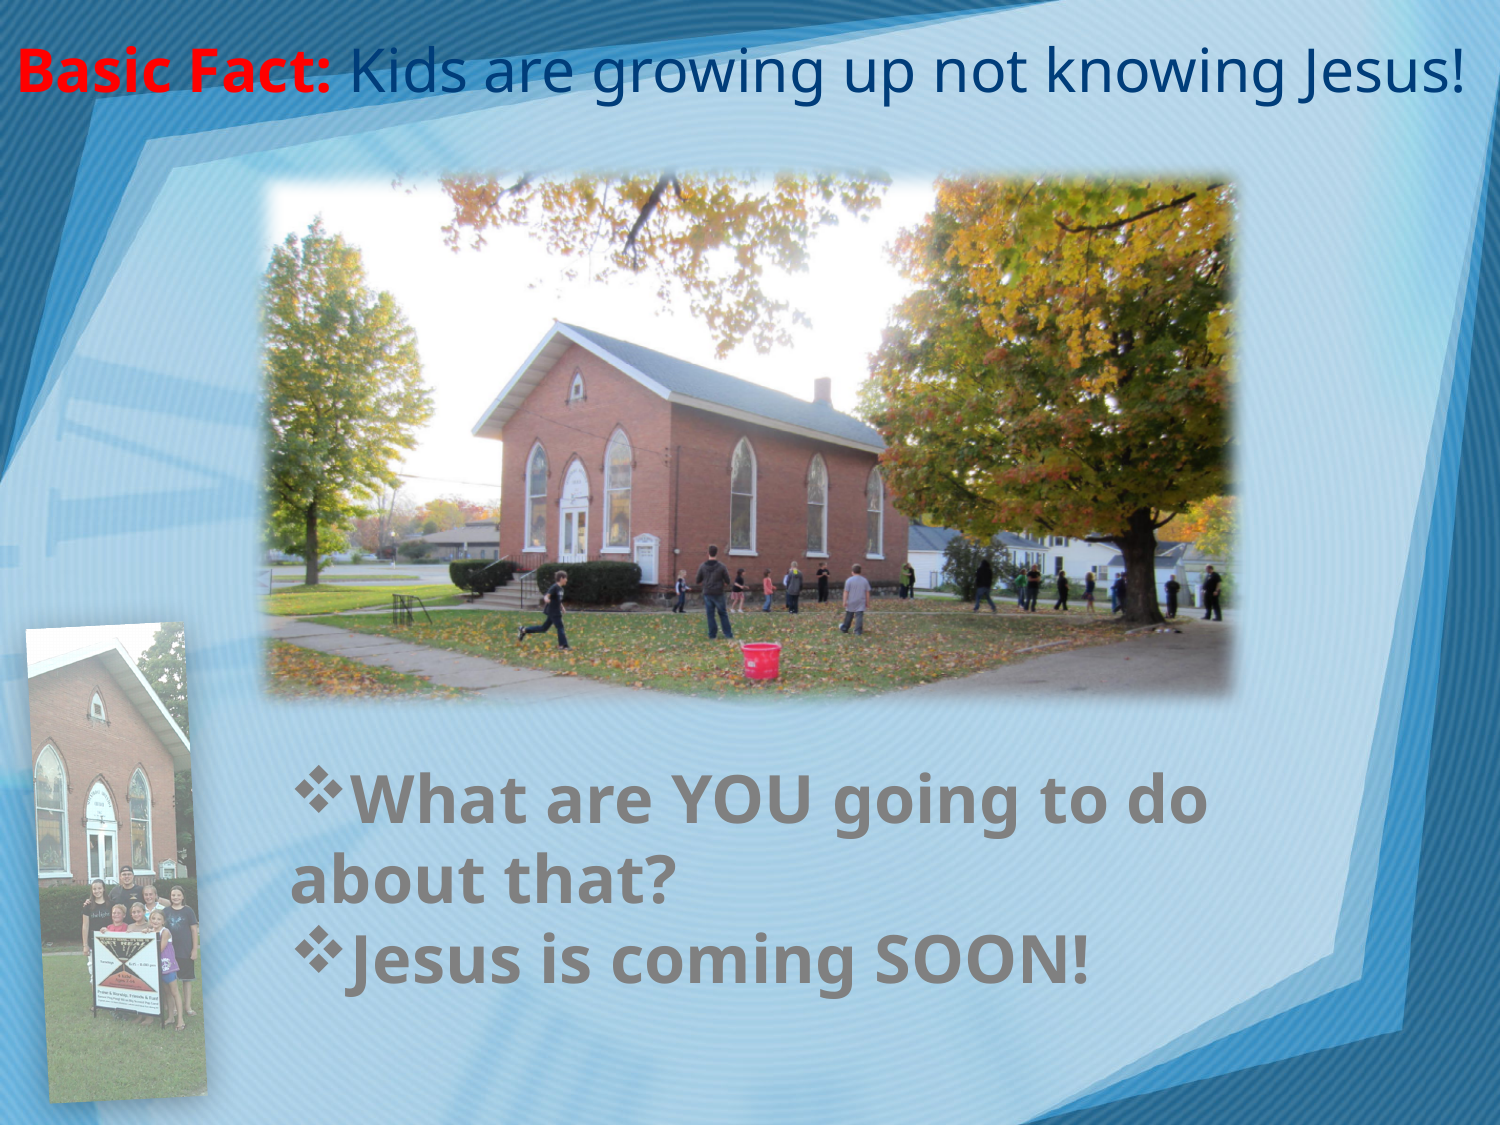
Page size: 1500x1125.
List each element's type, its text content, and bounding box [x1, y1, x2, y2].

text_box What are YOU going to do about that? Jesus is coming SOON! [274, 749, 1238, 1005]
picture [0, 138, 1500, 1125]
title Basic Fact: Kids are growing up not knowing Jesus! [0, 0, 1500, 138]
